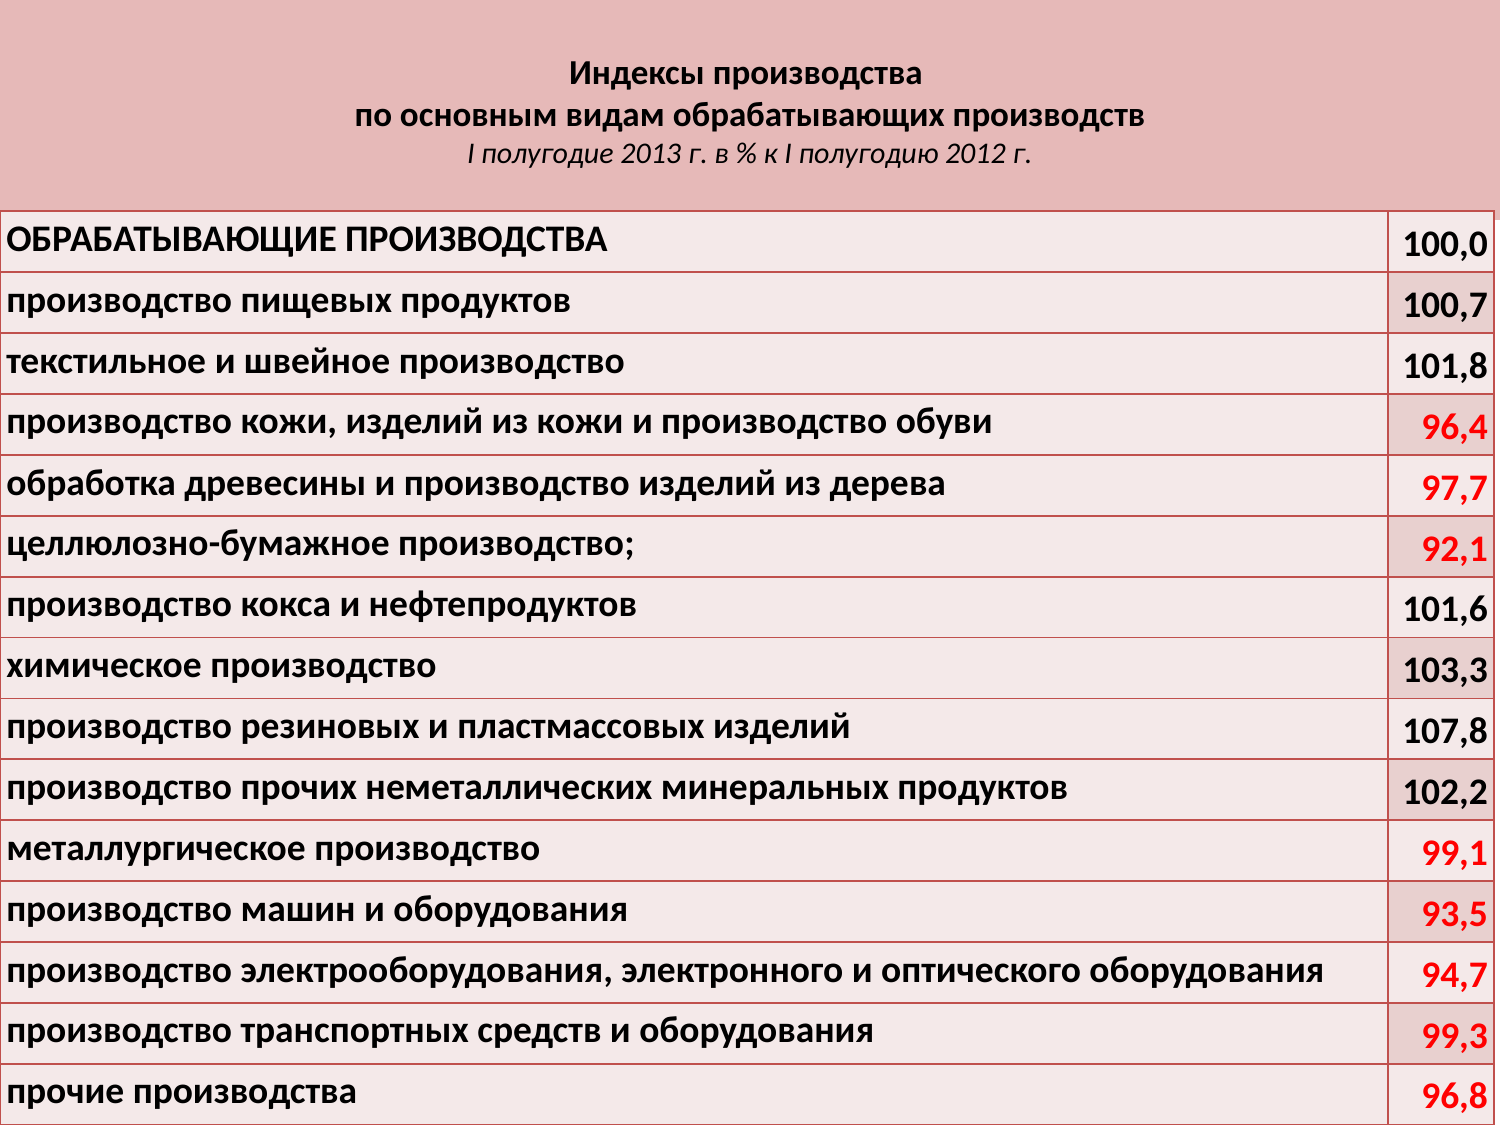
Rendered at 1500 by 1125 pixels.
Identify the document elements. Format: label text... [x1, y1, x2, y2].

table_cell производство кокса и нефтепродуктов [1, 578, 1387, 637]
table_cell прочие производства [1, 1065, 1387, 1124]
table_cell химическое производство [1, 638, 1387, 698]
table_cell производство резиновых и пластмассовых изделий [1, 699, 1387, 758]
table_cell 96,4 [1389, 395, 1493, 454]
table_header 100,0 [1389, 212, 1493, 271]
table_cell 99,1 [1389, 821, 1493, 880]
table_cell 96,8 [1389, 1065, 1493, 1124]
table_cell 93,5 [1389, 882, 1493, 941]
table_cell 101,8 [1389, 334, 1493, 393]
table_cell производство электрооборудования, электронного и оптического оборудования [1, 943, 1387, 1002]
slide_number 24 [1074, 1042, 1425, 1103]
table_cell текстильное и швейное производство [1, 334, 1387, 393]
table_cell производство пищевых продуктов [1, 273, 1387, 332]
table_cell 107,8 [1389, 699, 1493, 758]
table_cell производство кожи, изделий из кожи и производство обуви [1, 395, 1387, 454]
table_cell целлюлозно-бумажное производство; [1, 517, 1387, 576]
table_cell производство машин и оборудования [1, 882, 1387, 941]
table_cell обработка древесины и производство изделий из дерева [1, 456, 1387, 515]
table_cell 92,1 [1389, 517, 1493, 576]
table_cell металлургическое производство [1, 821, 1387, 880]
table_cell производство прочих неметаллических минеральных продуктов [1, 760, 1387, 819]
table_cell 99,3 [1389, 1004, 1493, 1063]
table_cell 101,6 [1389, 578, 1493, 637]
table_cell 100,7 [1389, 273, 1493, 332]
table_cell 97,7 [1389, 456, 1493, 515]
table_cell производство транспортных средств и оборудования [1, 1004, 1387, 1063]
table_cell 94,7 [1389, 943, 1493, 1002]
table_cell 102,2 [1389, 760, 1493, 819]
title Индексы производства по основным видам обрабатывающих производств I полугодие 2013 г. в % к I полугодию 2012 г. [0, 0, 1500, 220]
table_header ОБРАБАТЫВАЮЩИЕ ПРОИЗВОДСТВА [1, 212, 1387, 271]
table_cell 103,3 [1389, 638, 1493, 698]
